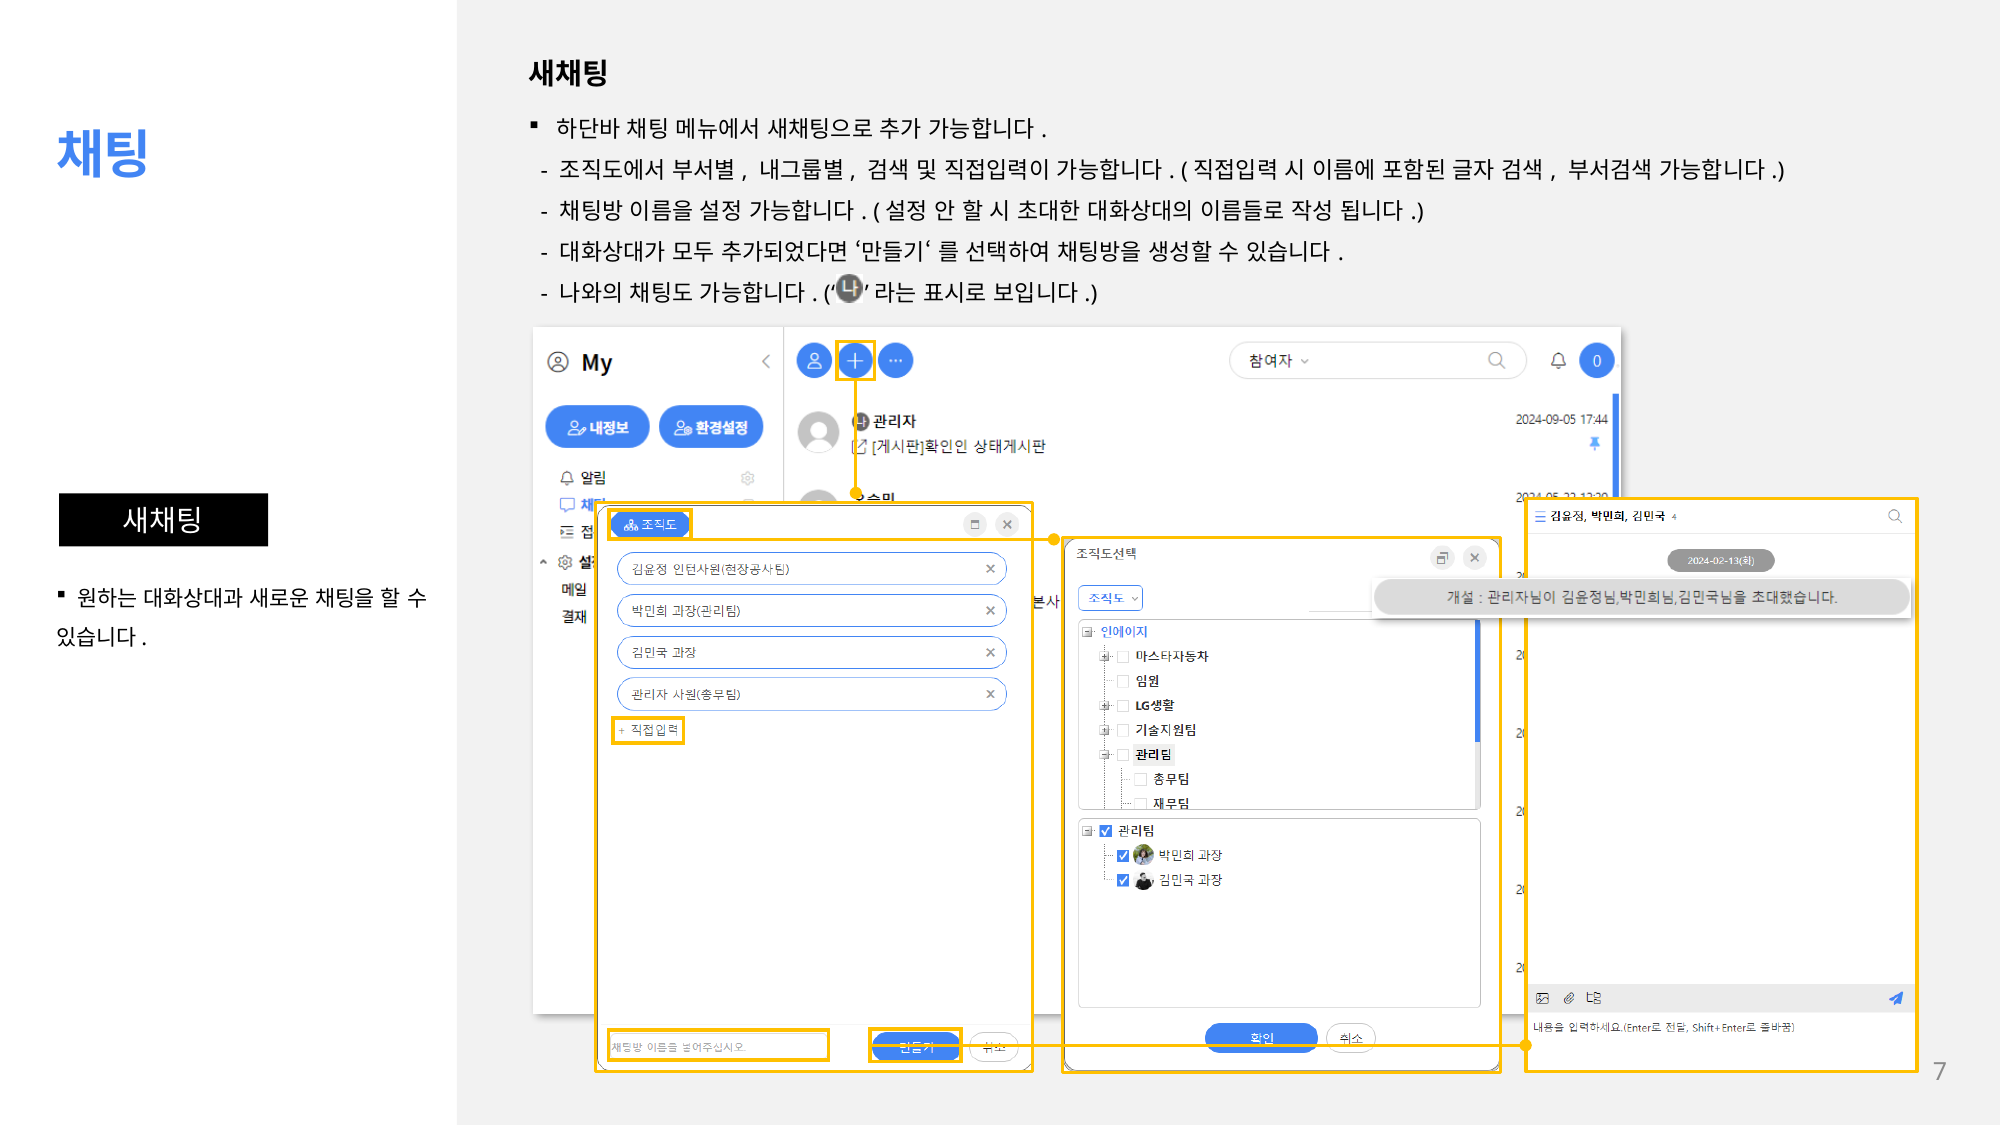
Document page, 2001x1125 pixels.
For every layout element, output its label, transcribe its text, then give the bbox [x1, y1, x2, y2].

picture [533, 327, 1916, 1071]
text_box 새채팅 [58, 492, 269, 548]
text_box 하단바 채팅 메뉴에서 새채팅으로 추가 가능합니다. - 조직도에서 부서별, 내그룹별, 검색 및 직접입력이 가능합니다. (직접입력 시 이름에 포함된 글자 검색, 부서검색 가능합니다.) - 채팅방 이름을 설정 가능합니다. (설정 안 할 시 초대한 대화상대의 이름들로 작성 됩니다.) - 대화상대가 모두 추가되었다면 ‘만들기‘ 를 선택하여 채팅방을 생성할 수 있습니다. - 나와의 채팅도 가능합니다. (‘ ’라는 표시로 보입니다.) [513, 93, 1905, 314]
picture [836, 274, 863, 303]
text_box 원하는 대화상대과 새로운 채팅을 할 수 있습니다. [41, 563, 457, 657]
text_box 새채팅 [514, 30, 869, 93]
picture [1064, 1046, 1499, 1071]
text_box 채팅 [41, 114, 410, 192]
